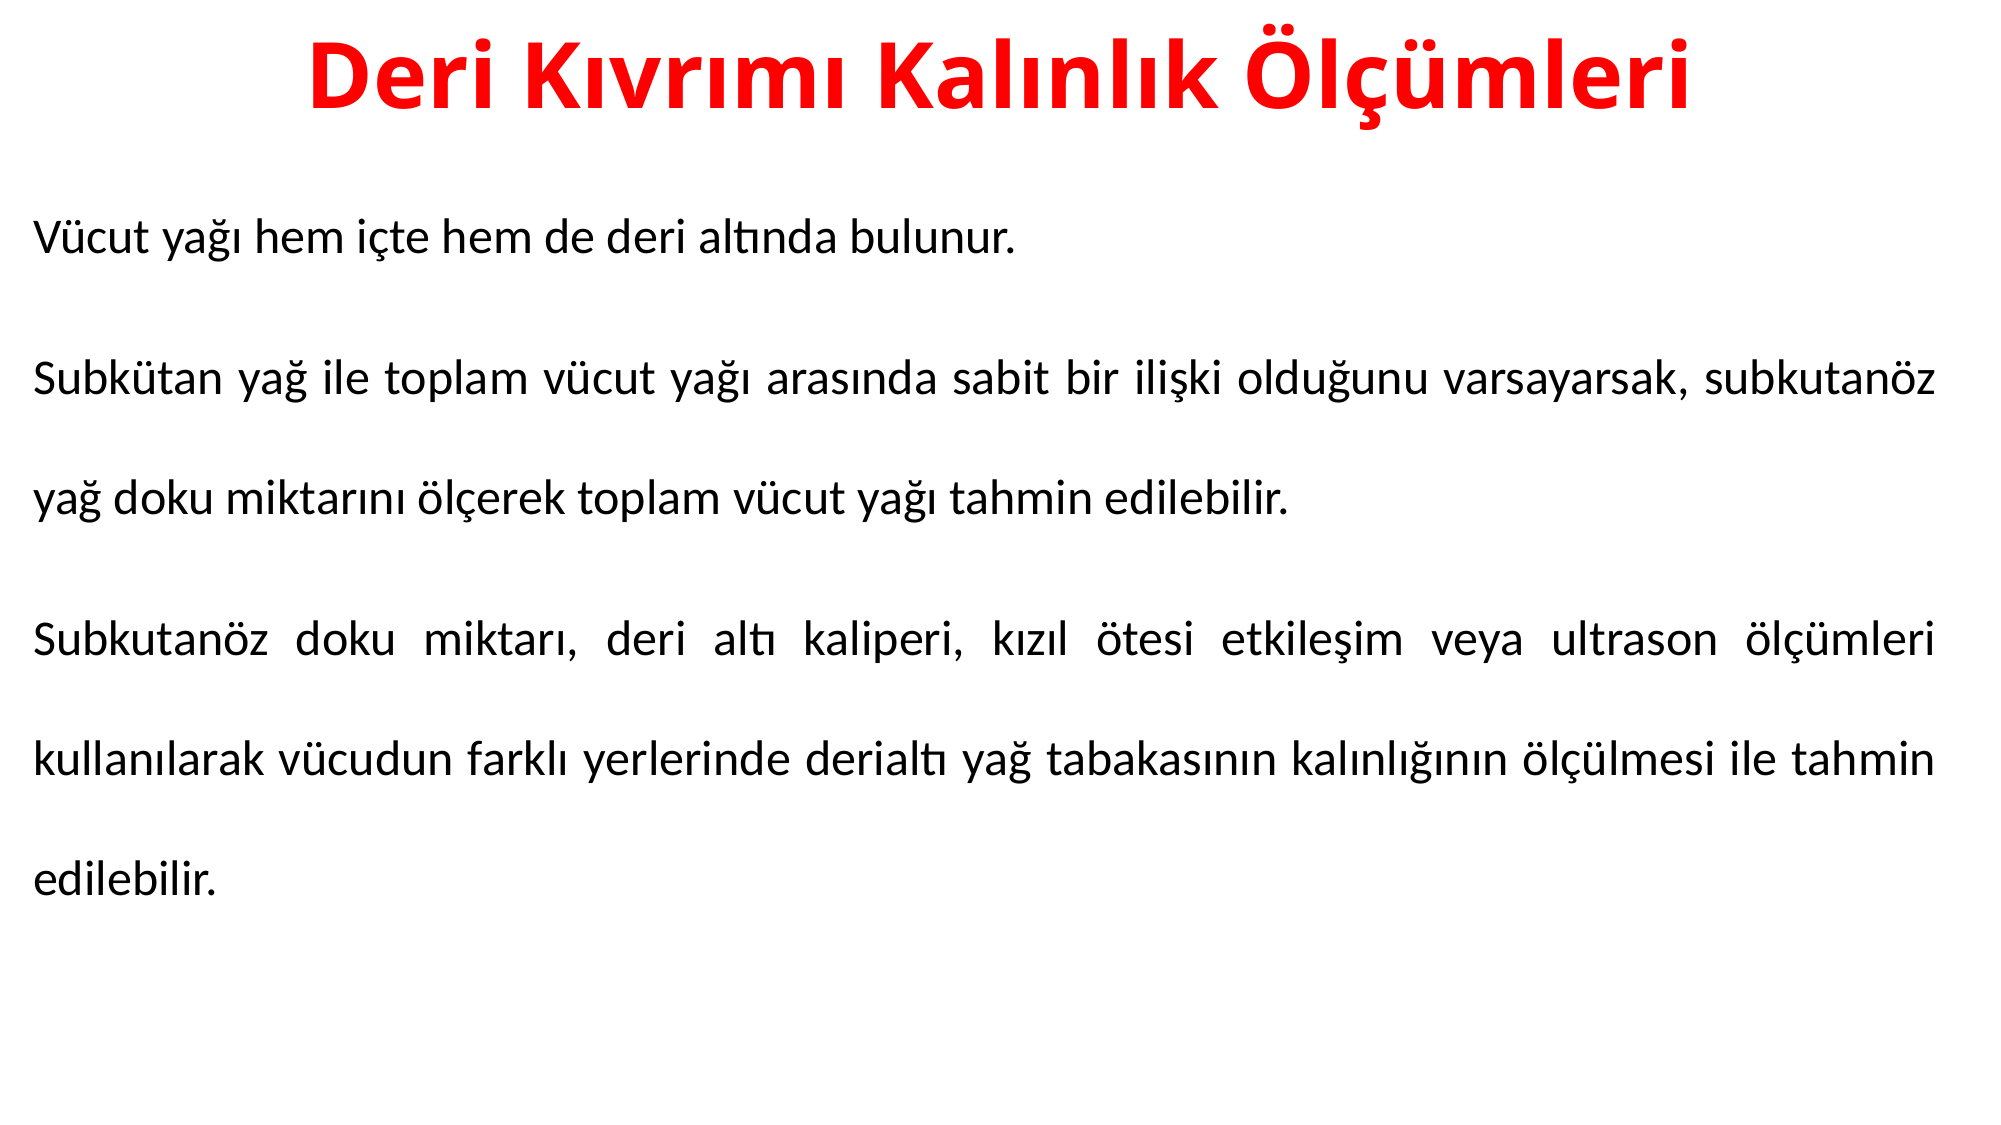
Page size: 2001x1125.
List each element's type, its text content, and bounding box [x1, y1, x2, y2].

title Deri Kıvrımı Kalınlık Ölçümleri [249, 77, 1750, 136]
subtitle Vücut yağı hem içte hem de deri altında bulunur. Subkütan yağ ile toplam vücut yağı arasında sabit bir ilişki olduğunu varsayarsak, subkutanöz yağ doku miktarını ölçerek toplam vücut yağı tahmin edilebilir. Subkutanöz doku miktarı, deri altı kaliperi, kızıl ötesi etkileşim veya ultrason ölçümleri kullanılarak vücudun farklı yerlerinde derialtı yağ tabakasının kalınlığının ölçülmesi ile tahmin edilebilir. [18, 136, 1953, 1087]
